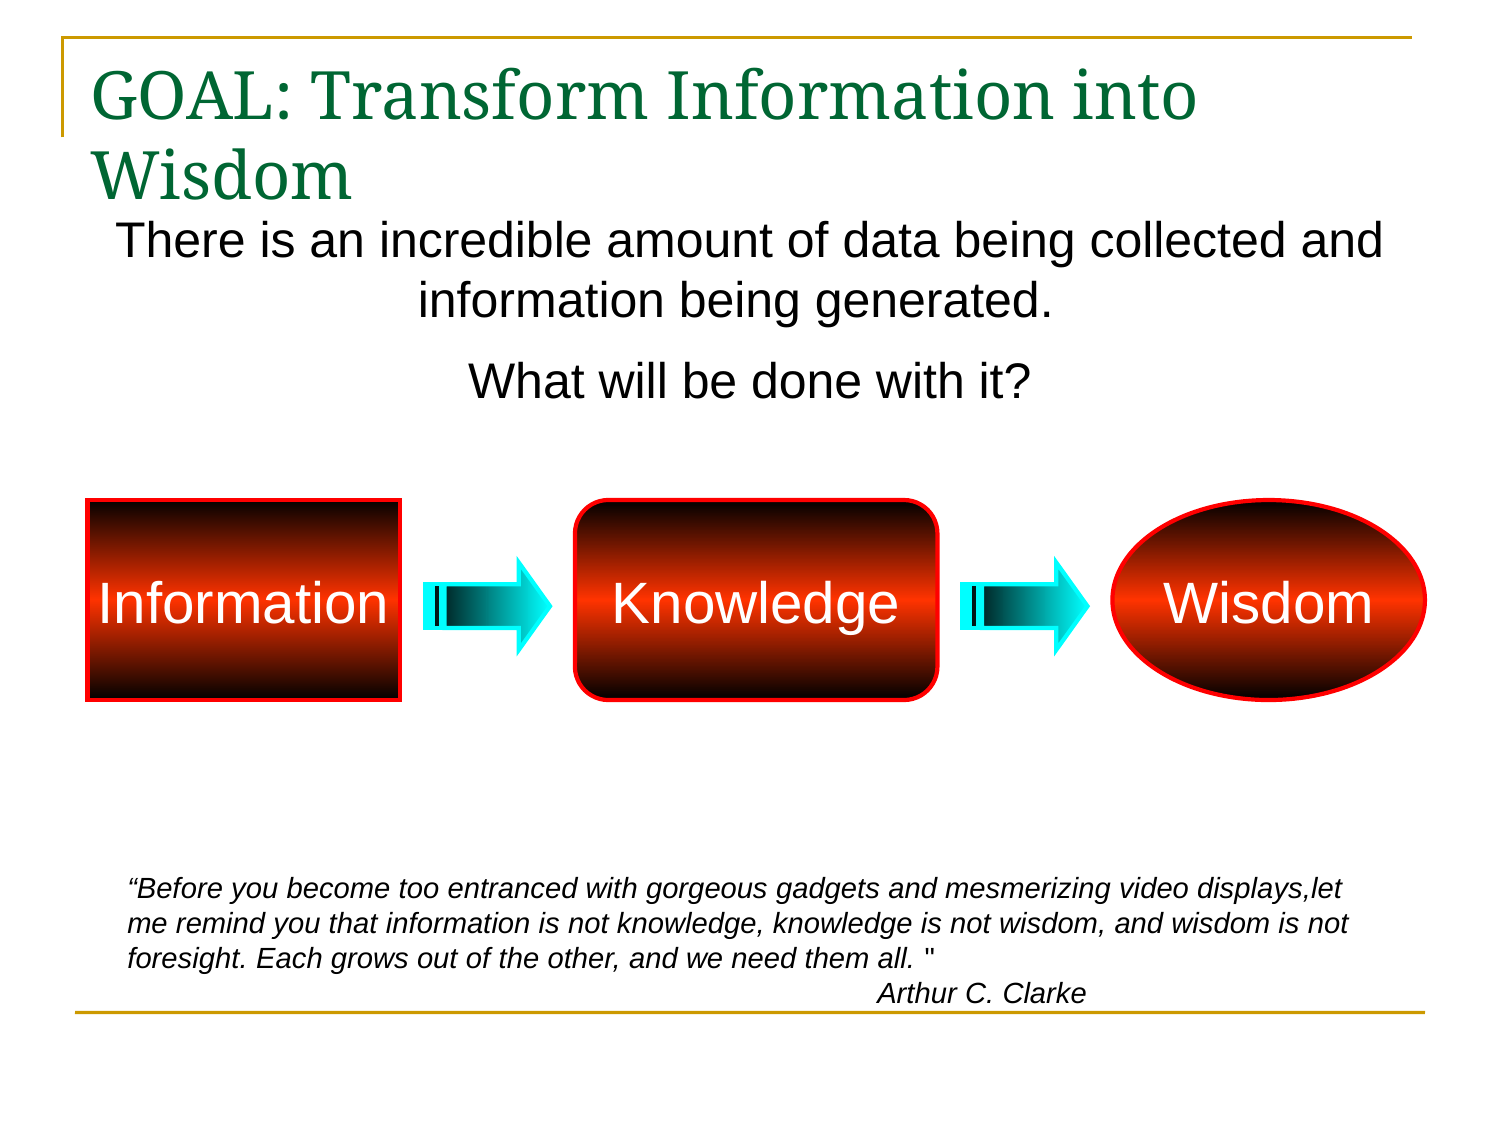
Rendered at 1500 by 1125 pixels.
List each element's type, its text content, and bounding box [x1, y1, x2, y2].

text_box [87, 499, 1426, 1018]
text_box There is an incredible amount of data being collected and information being generated. What will be done with it? [50, 199, 1450, 416]
title GOAL: Transform Information into Wisdom [75, 45, 1425, 199]
